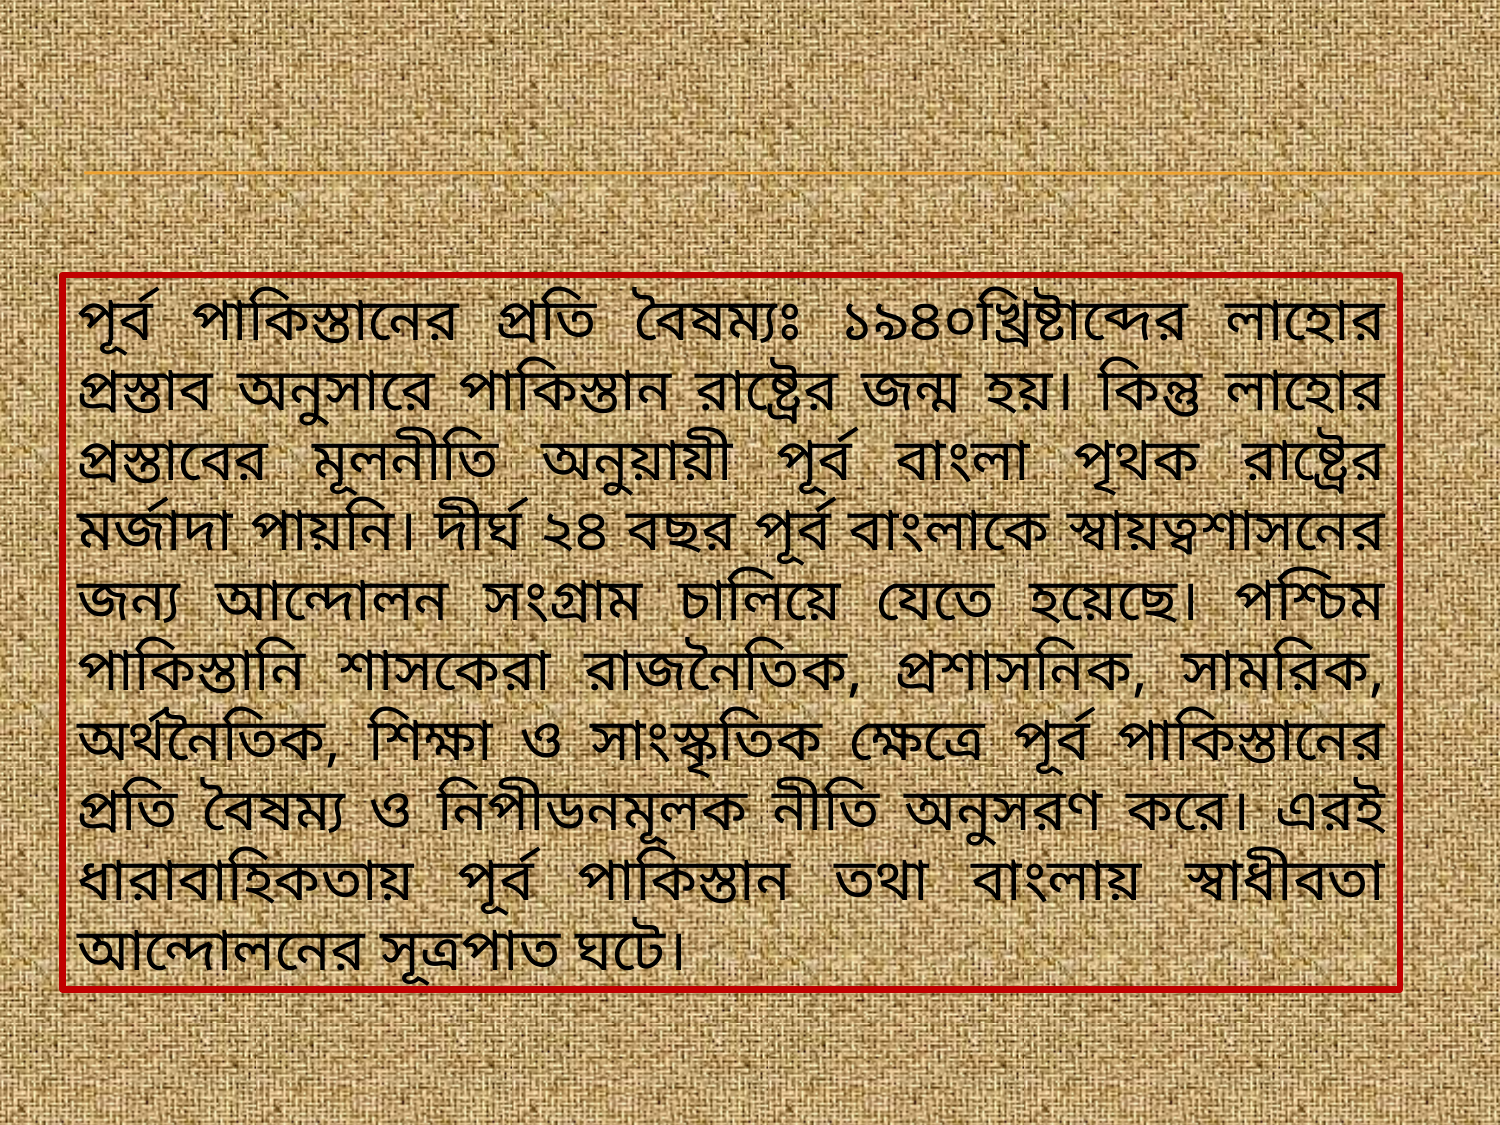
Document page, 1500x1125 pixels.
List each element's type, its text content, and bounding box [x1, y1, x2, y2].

picture [0, 0, 1500, 1125]
text_box পূর্ব পাকিস্তানের প্রতি বৈষম্যঃ ১৯৪০খ্রিষ্টাব্দের লাহোর প্রস্তাব অনুসারে পাকিস্তান রাষ্ট্রের জন্ম হয়। কিন্তু লাহোর প্রস্তাবের মূলনীতি অনুয়ায়ী পূর্ব বাংলা পৃথক রাষ্ট্রের মর্জাদা পায়নি। দীর্ঘ ২৪ বছর পূর্ব বাংলাকে স্বায়ত্বশাসনের জন্য আন্দোলন সংগ্রাম চালিয়ে যেতে হয়েছে। পশ্চিম পাকিস্তানি শাসকেরা রাজনৈতিক, প্রশাসনিক, সামরিক, অর্থনৈতিক, শিক্ষা ও সাংস্কৃতিক ক্ষেত্রে পূর্ব পাকিস্তানের প্রতি বৈষম্য ও নিপীডনমূলক নীতি অনুসরণ করে। এরই ধারাবাহিকতায় পূর্ব পাকিস্তান তথা বাংলায় স্বাধীবতা আন্দোলনের সূত্রপাত ঘটে। [62, 274, 1400, 990]
